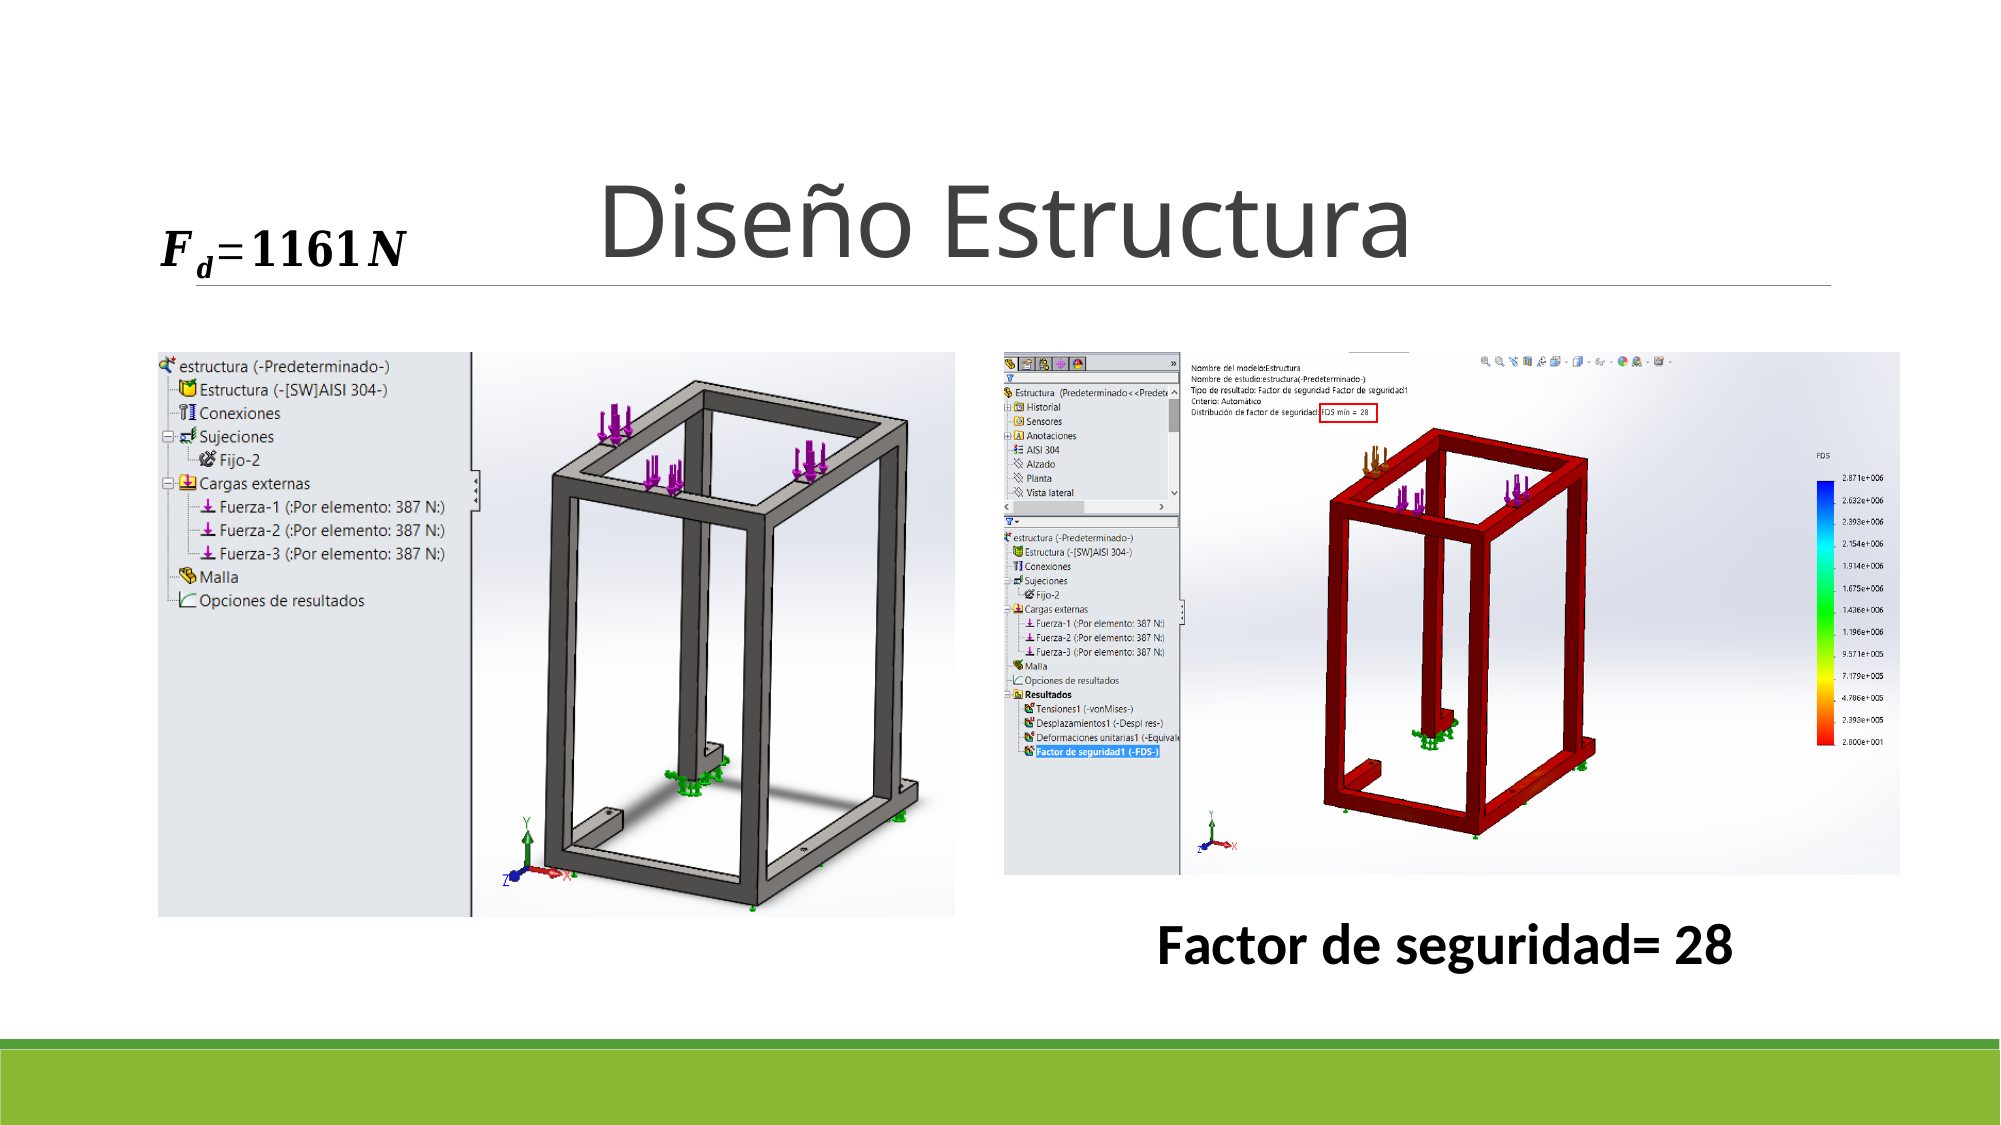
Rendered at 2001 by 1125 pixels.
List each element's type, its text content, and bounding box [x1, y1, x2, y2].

picture [1003, 351, 1901, 875]
title Diseño Estructura [180, 47, 1830, 285]
text_box Factor de seguridad= 28 [1143, 898, 1881, 984]
picture [158, 351, 955, 917]
